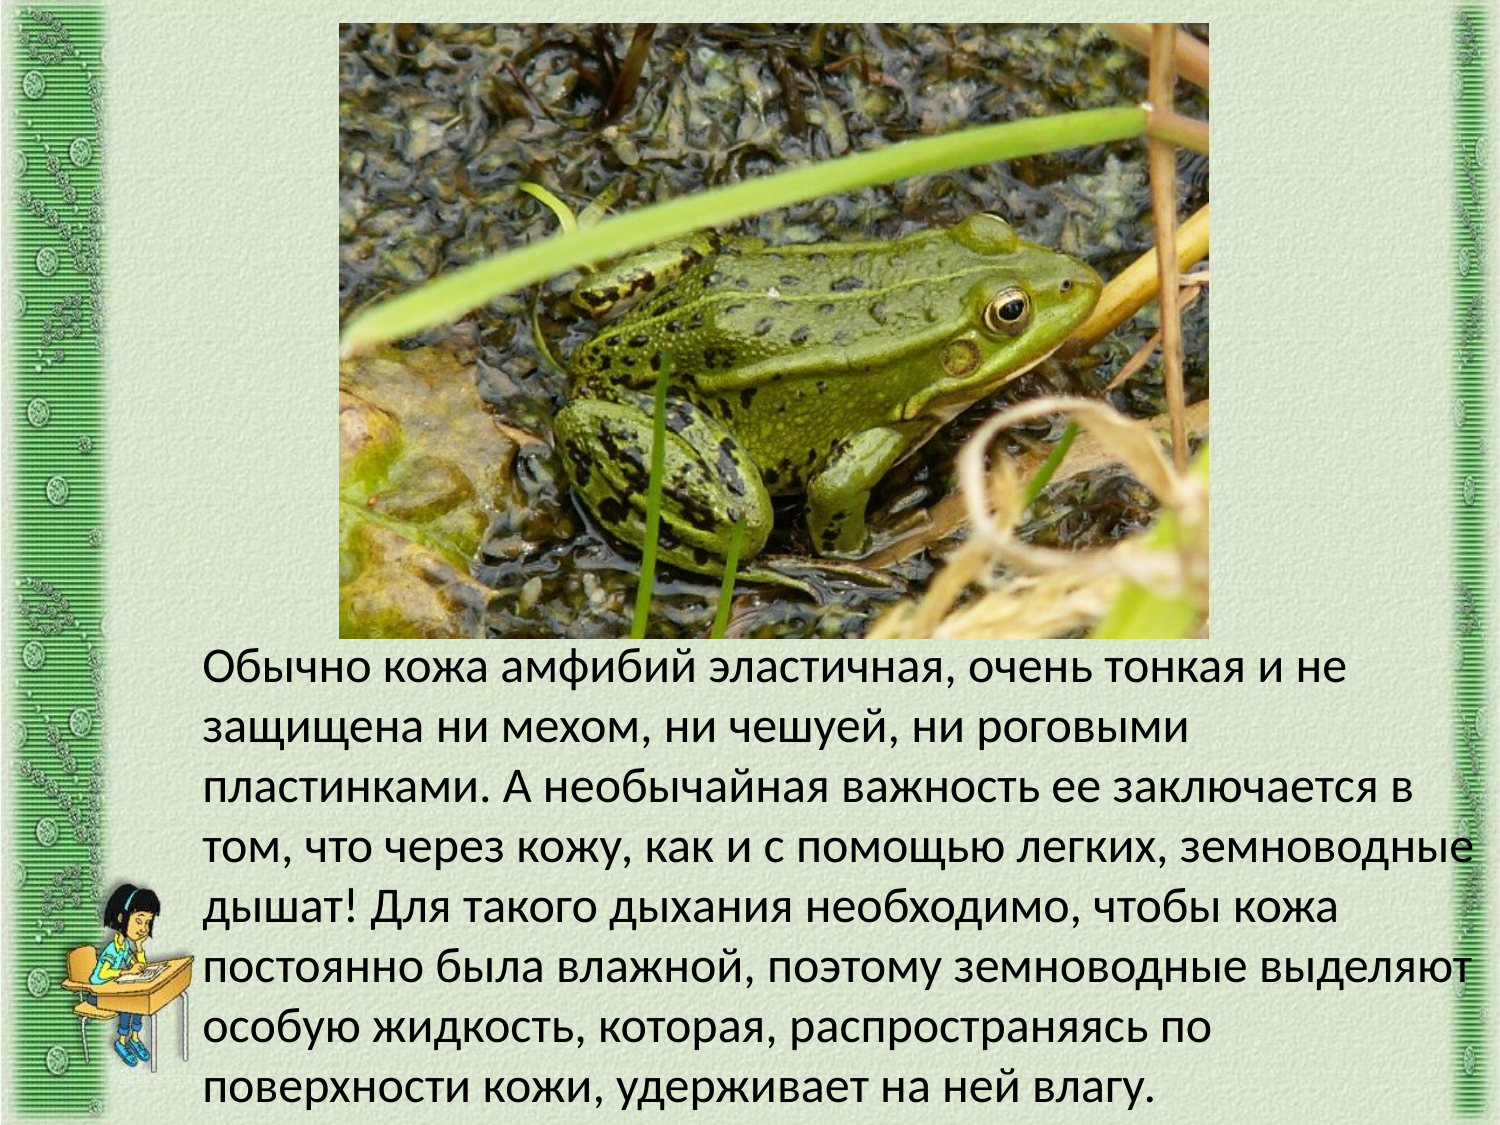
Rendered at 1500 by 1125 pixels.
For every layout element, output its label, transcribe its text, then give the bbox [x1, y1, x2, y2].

text_box Обычно кожа амфибий эластичная, очень тонкая и не защищена ни мехом, ни чешуей, ни роговыми пластинками. А необычайная важность ее заключается в том, что через кожу, как и с помощью легких, земноводные дышат! Для такого дыхания необходимо, чтобы кожа постоянно была влажной, поэтому земноводные выделяют особую жидкость, которая, распространяясь по поверхности кожи, удерживает на ней влагу. [187, 625, 1500, 1120]
picture [0, 0, 1500, 1125]
